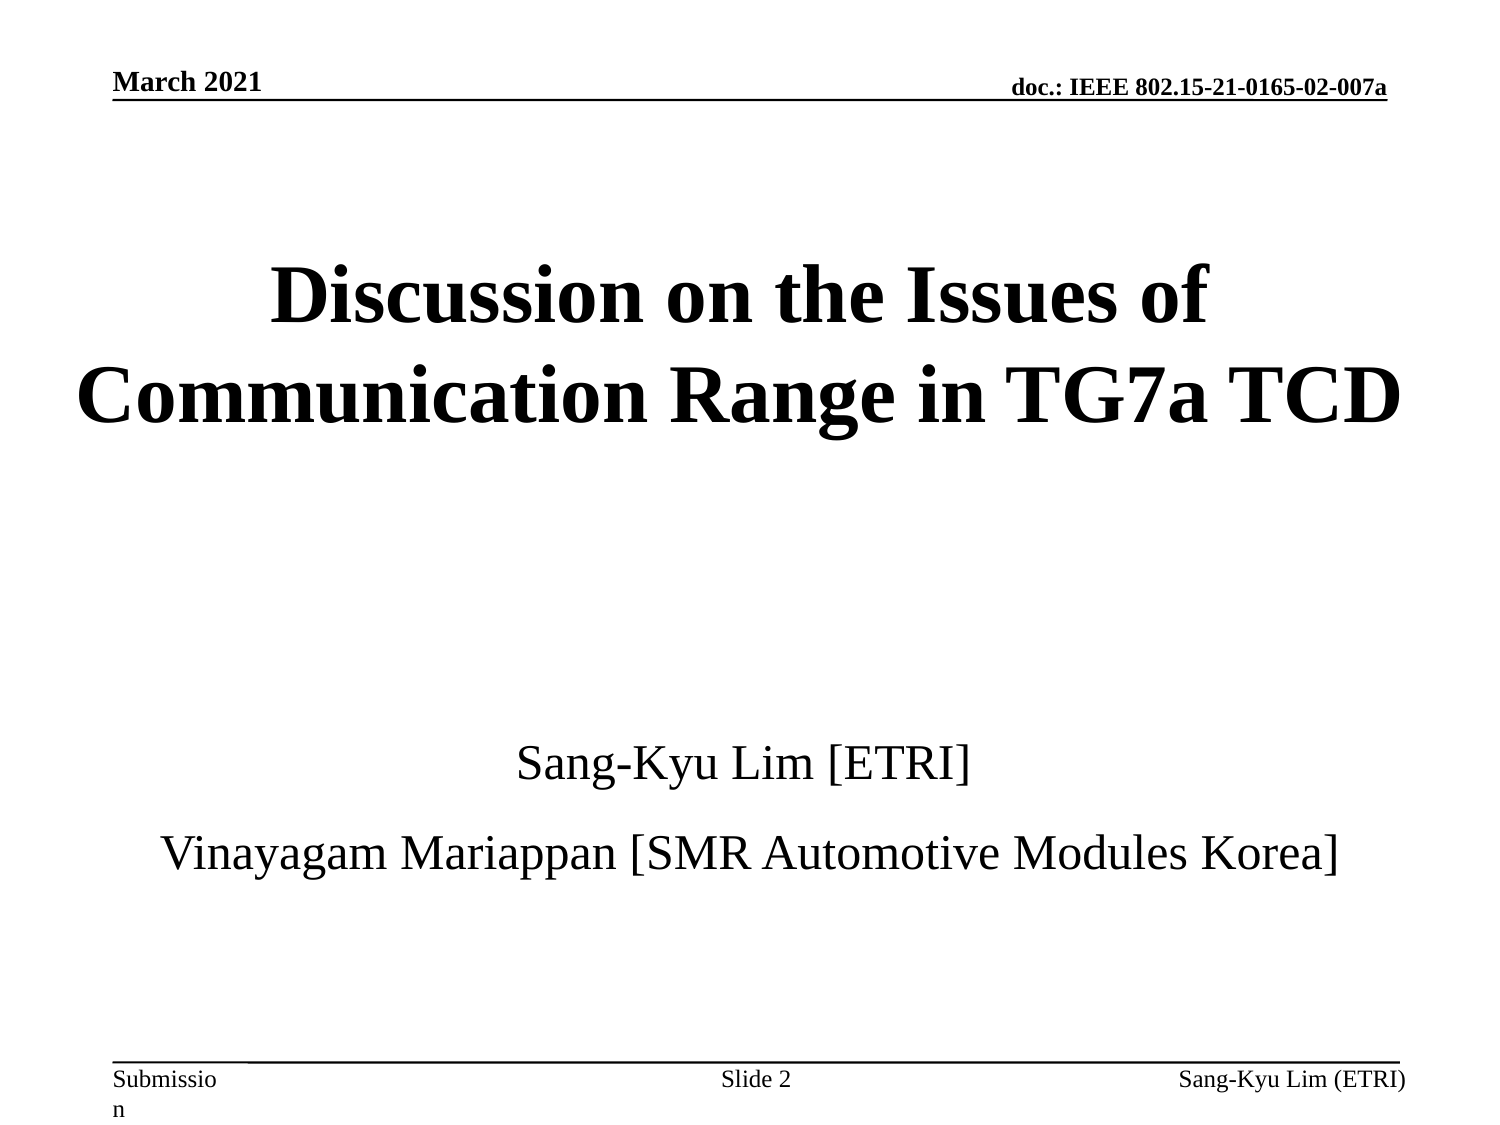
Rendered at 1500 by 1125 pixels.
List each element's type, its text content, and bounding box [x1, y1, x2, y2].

footer Sang-Kyu Lim (ETRI) [893, 1061, 1407, 1093]
slide_number Slide 2 [712, 1061, 800, 1093]
text_box Sang-Kyu Lim [ETRI] Vinayagam Mariappan [SMR Automotive Modules Korea] [29, 692, 1471, 888]
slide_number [112, 61, 376, 98]
text_box Discussion on the Issues of Communication Range in TG7a TCD [60, 232, 1441, 447]
